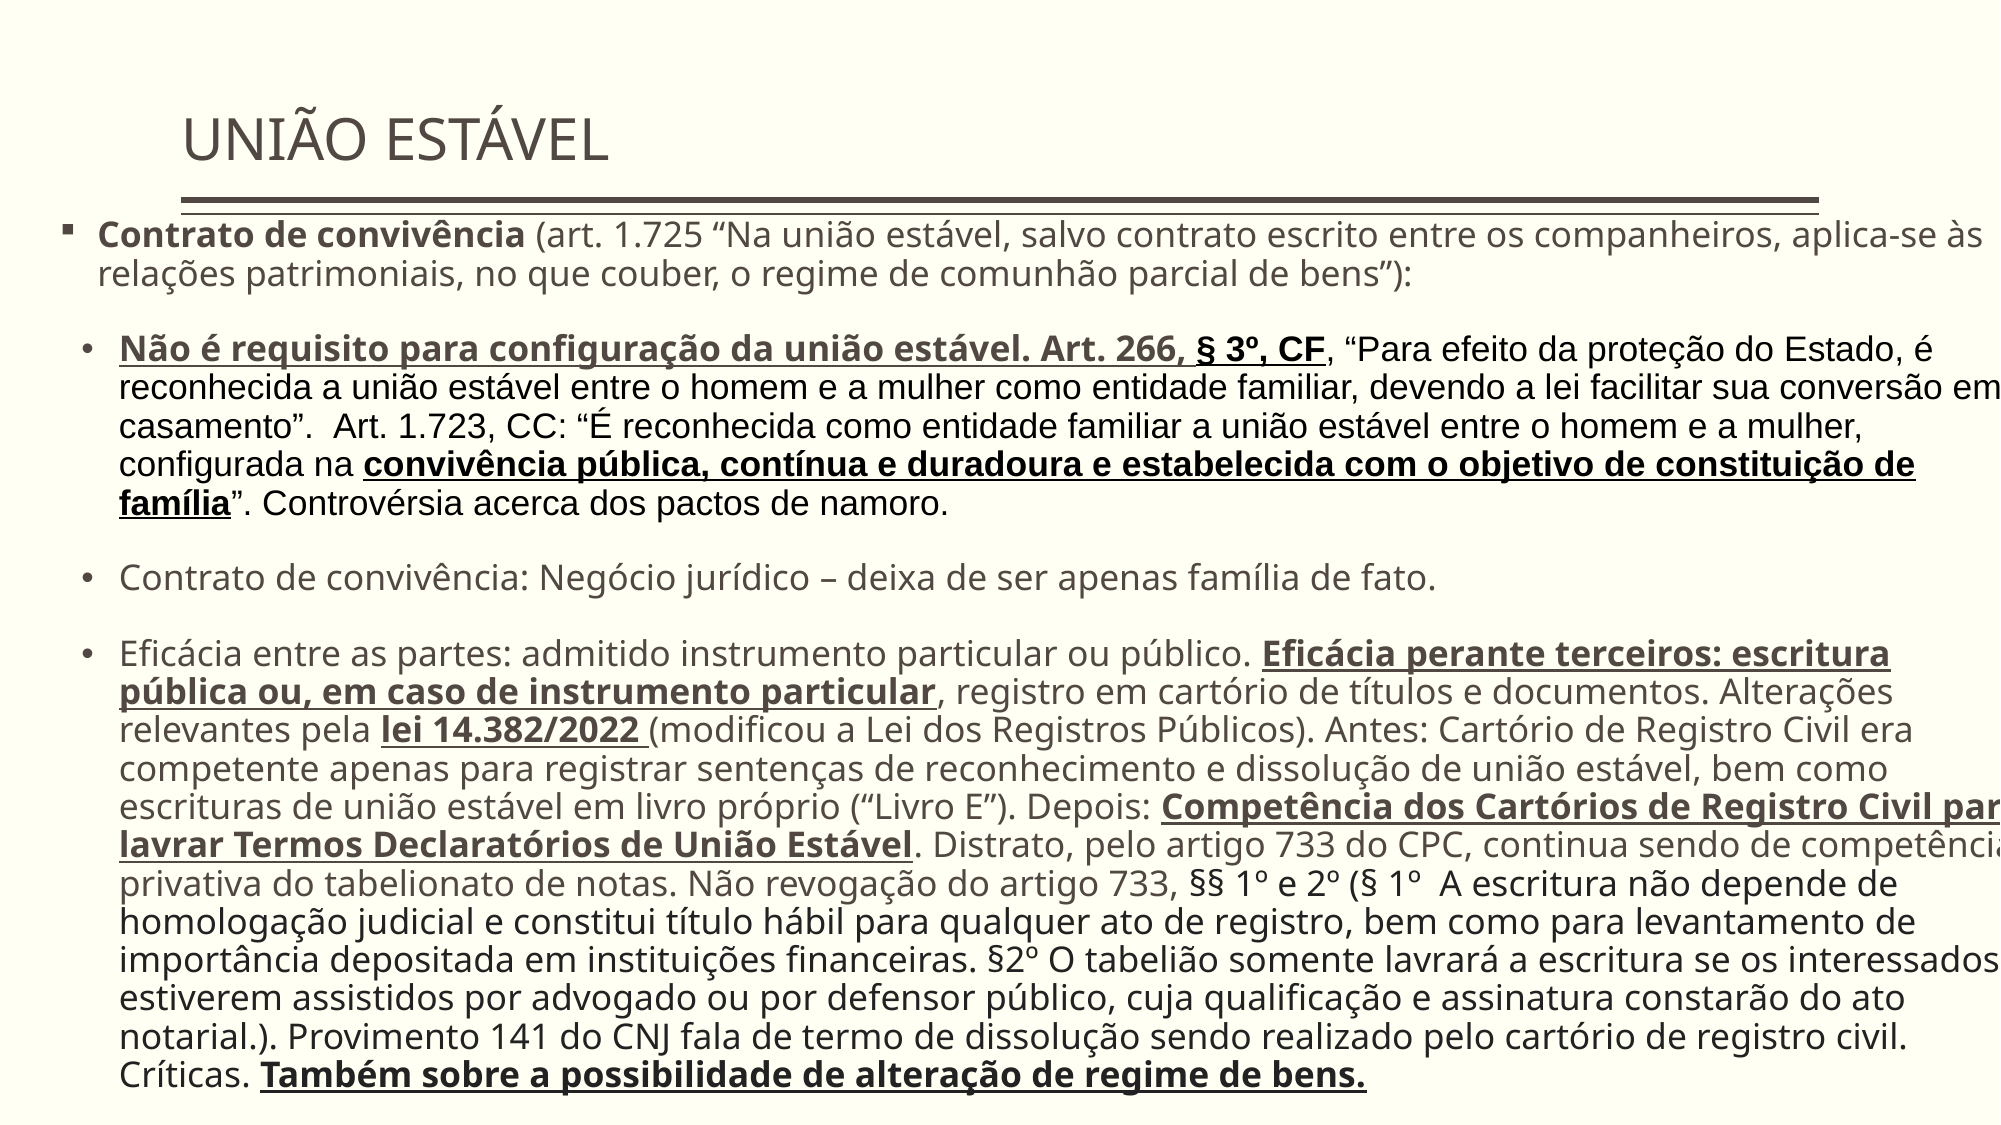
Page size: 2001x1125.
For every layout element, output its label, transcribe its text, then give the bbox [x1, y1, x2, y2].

title UNIÃO ESTÁVEL [181, 75, 1819, 181]
list Contrato de convivência (art. 1.725 “Na união estável, salvo contrato escrito entre os companheiros, aplica-se às relações patrimoniais, no que couber, o regime de comunhão parcial de bens”): Não é requisito para configuração da união estável. Art. 266, § 3º, CF, “Para efeito da proteção do Estado, é reconhecida a união estável entre o homem e a mulher como entidade familiar, devendo a lei facilitar sua conversão em casamento”. Art. 1.723, CC: “É reconhecida como entidade familiar a união estável entre o homem e a mulher, configurada na convivência pública, contínua e duradoura e estabelecida com o objetivo de constituição de família”. Controvérsia acerca dos pactos de namoro. Contrato de convivência: Negócio jurídico – deixa de ser apenas família de fato. Eficácia entre as partes: admitido instrumento particular ou público. Eficácia perante terceiros: escritura pública ou, em caso de instrumento particular, registro em cartório de títulos e documentos. Alterações relevantes pela lei 14.382/2022 (modificou a Lei dos Registros Públicos). Antes: Cartório de Registro Civil era competente apenas para registrar sentenças de reconhecimento e dissolução de união estável, bem como escrituras de união estável em livro próprio (“Livro E”). Depois: Competência dos Cartórios de Registro Civil para lavrar Termos Declaratórios de União Estável. Distrato, pelo artigo 733 do CPC, continua sendo de competência privativa do tabelionato de notas. Não revogação do artigo 733, §§ 1º e 2º (§ 1º A escritura não depende de homologação judicial e constitui título hábil para qualquer ato de registro, bem como para levantamento de importância depositada em instituições financeiras. §2º O tabelião somente lavrará a escritura se os interessados estiverem assistidos por advogado ou por defensor público, cuja qualificação e assinatura constarão do ato notarial.). Provimento 141 do CNJ fala de termo de dissolução sendo realizado pelo cartório de registro civil. Críticas. Também sobre a possibilidade de alteração de regime de bens. [59, 209, 2000, 1106]
